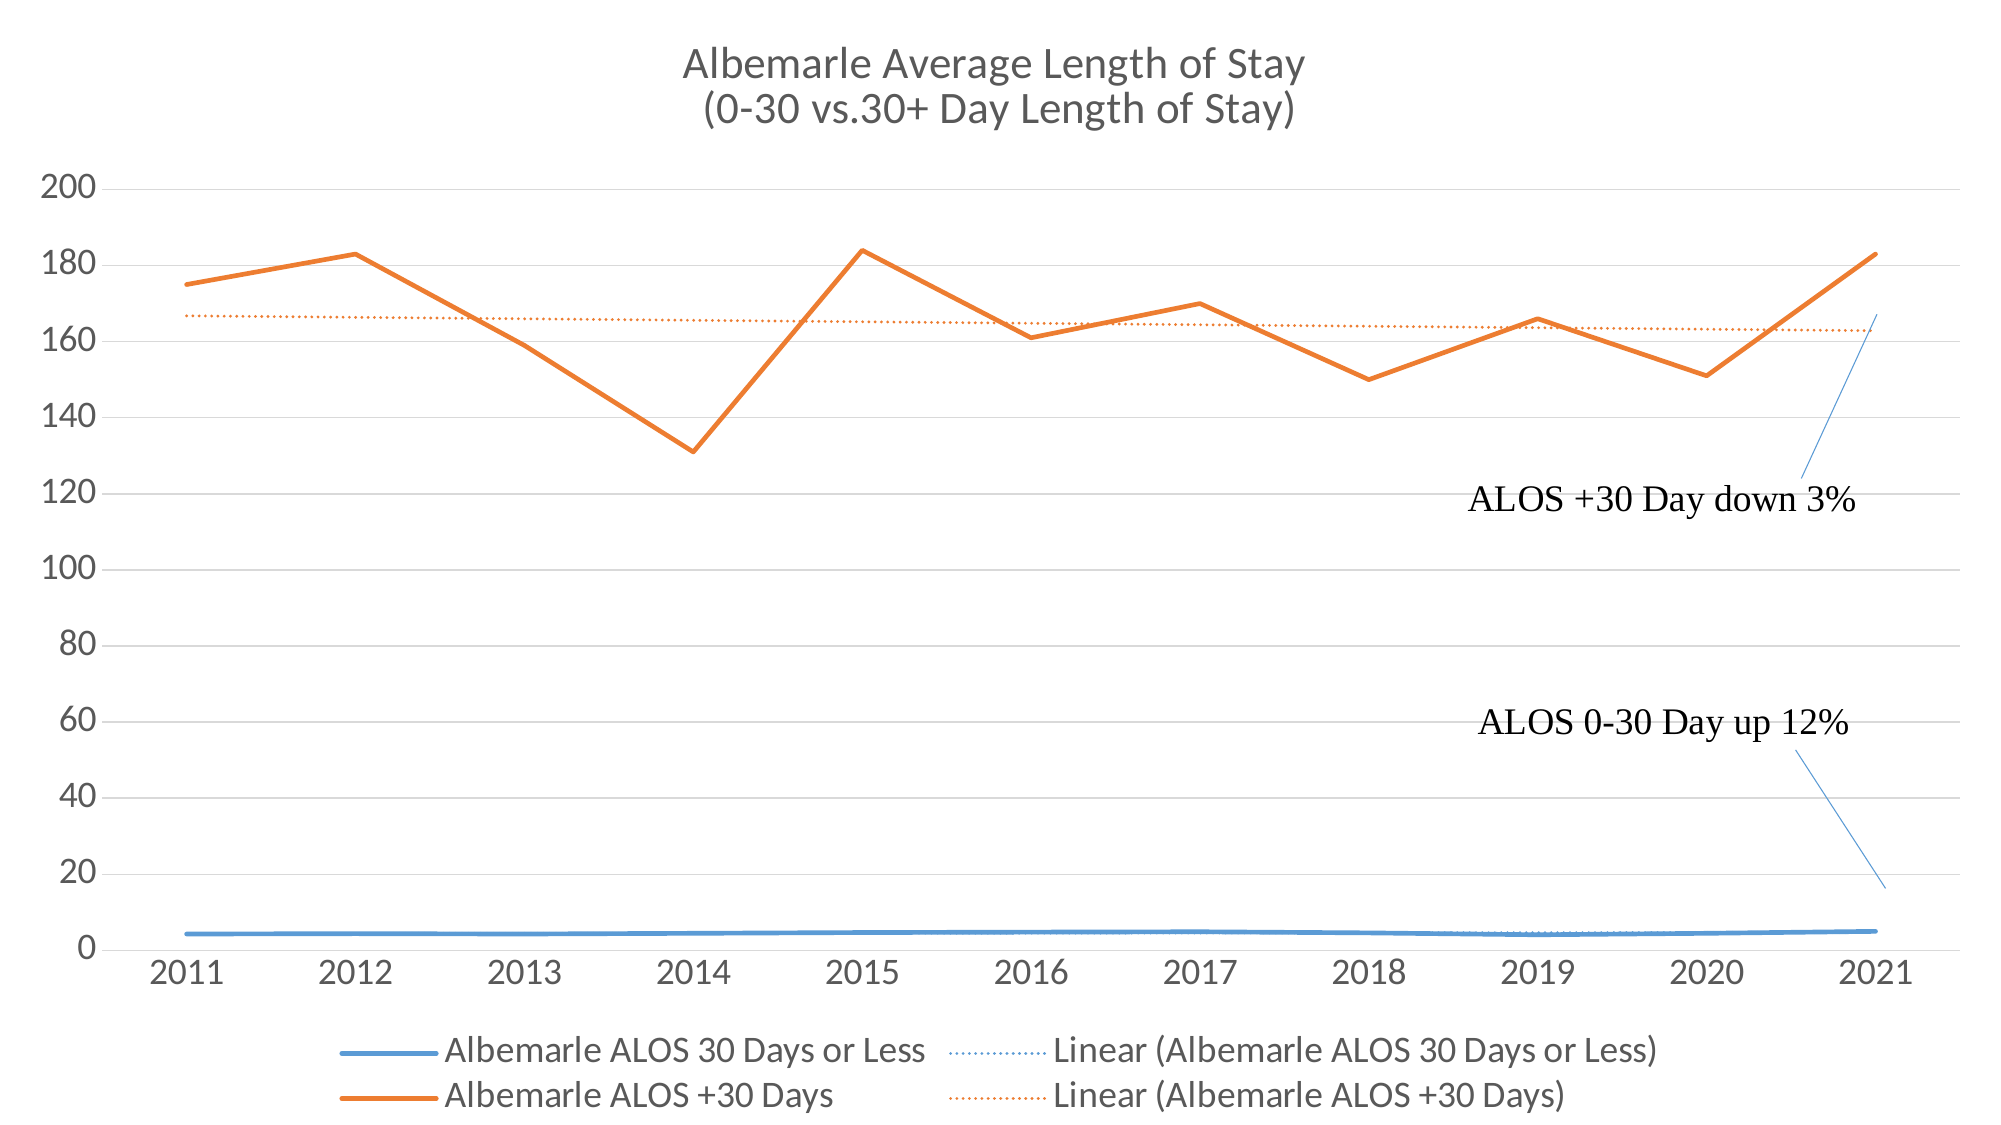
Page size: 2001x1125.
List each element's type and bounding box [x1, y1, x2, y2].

chart [0, 0, 2000, 1125]
